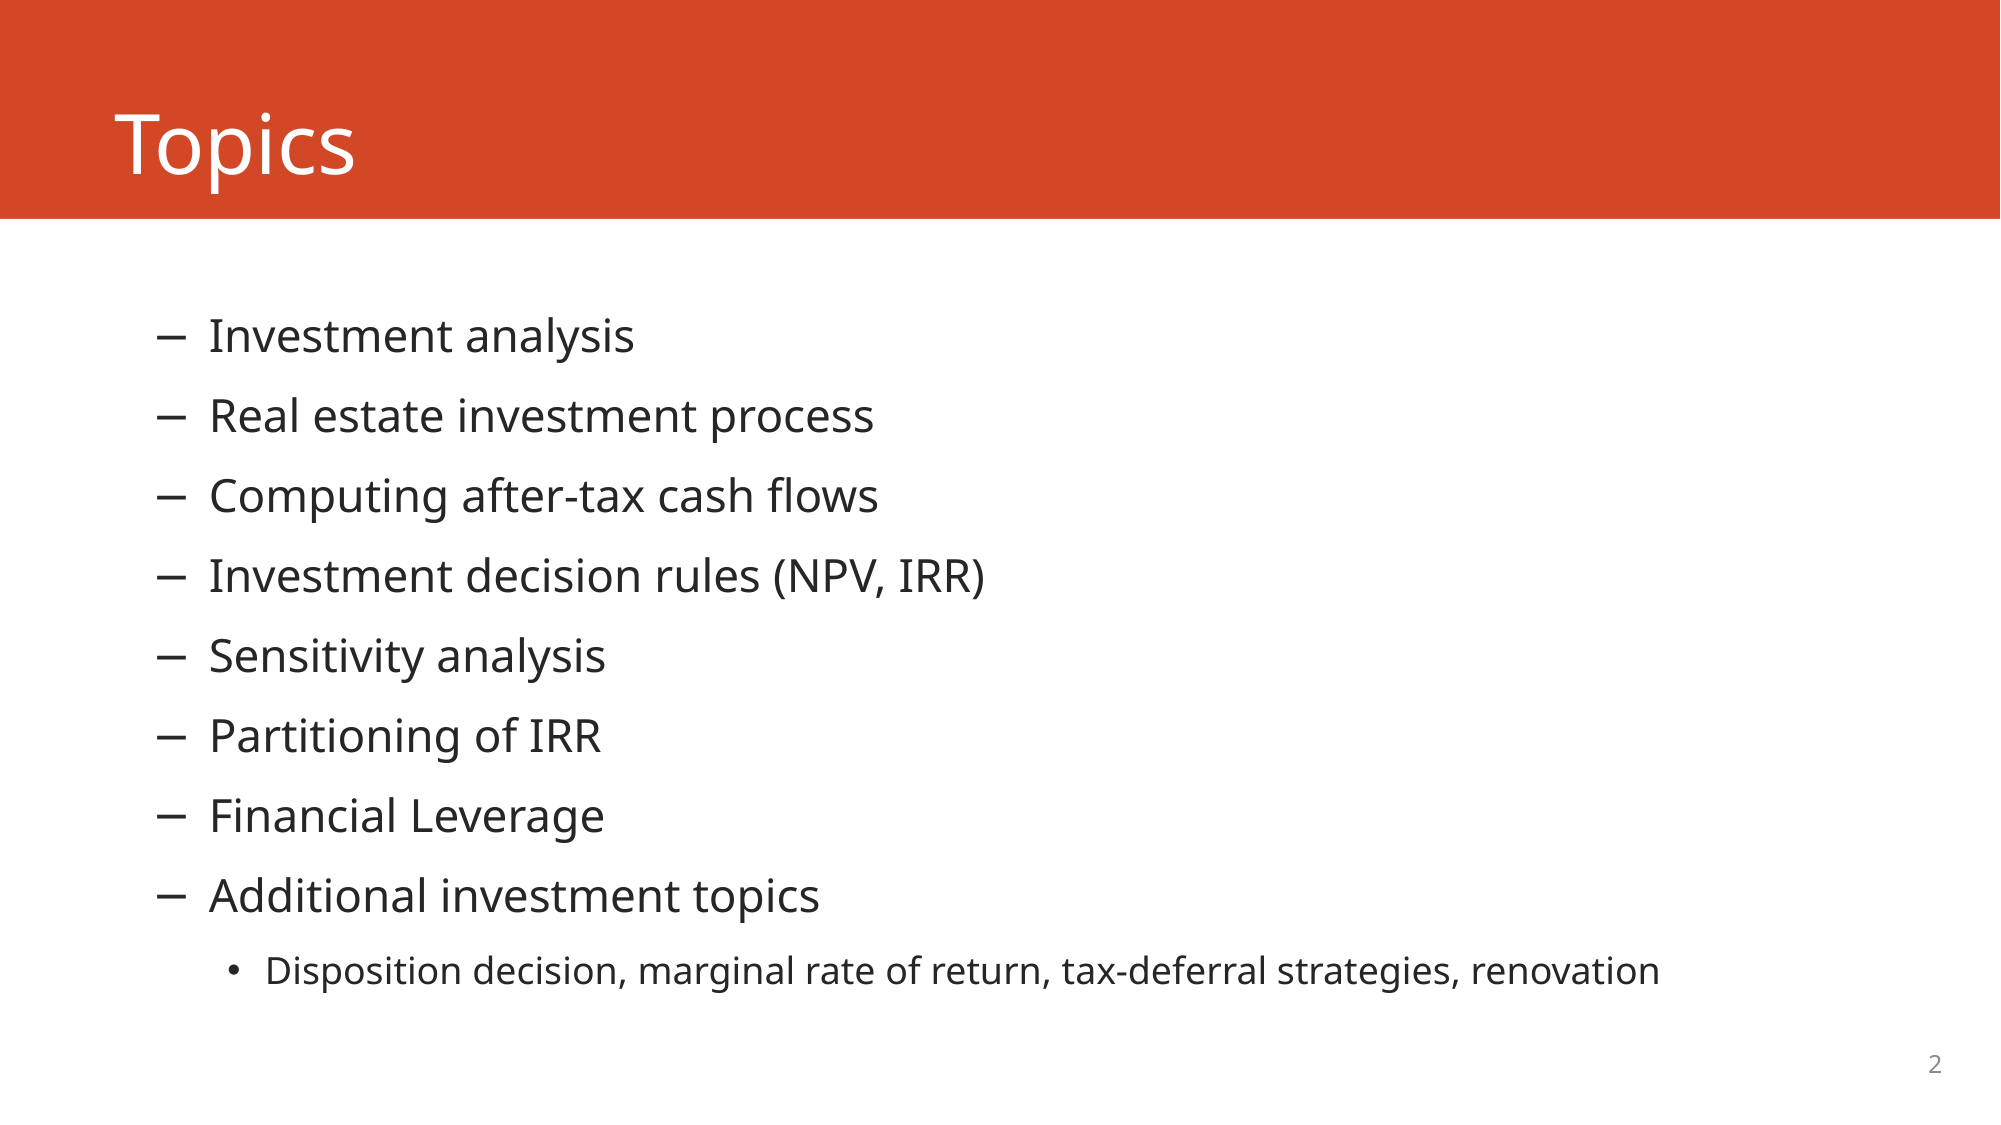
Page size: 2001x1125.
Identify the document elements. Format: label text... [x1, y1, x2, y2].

list Investment analysis Real estate investment process Computing after-tax cash flows Investment decision rules (NPV, IRR) Sensitivity analysis Partitioning of IRR Financial Leverage Additional investment topics Disposition decision, marginal rate of return, tax-deferral strategies, renovation [137, 299, 1863, 1023]
slide_number 2 [1419, 1035, 1958, 1096]
title Topics [99, 0, 1863, 199]
